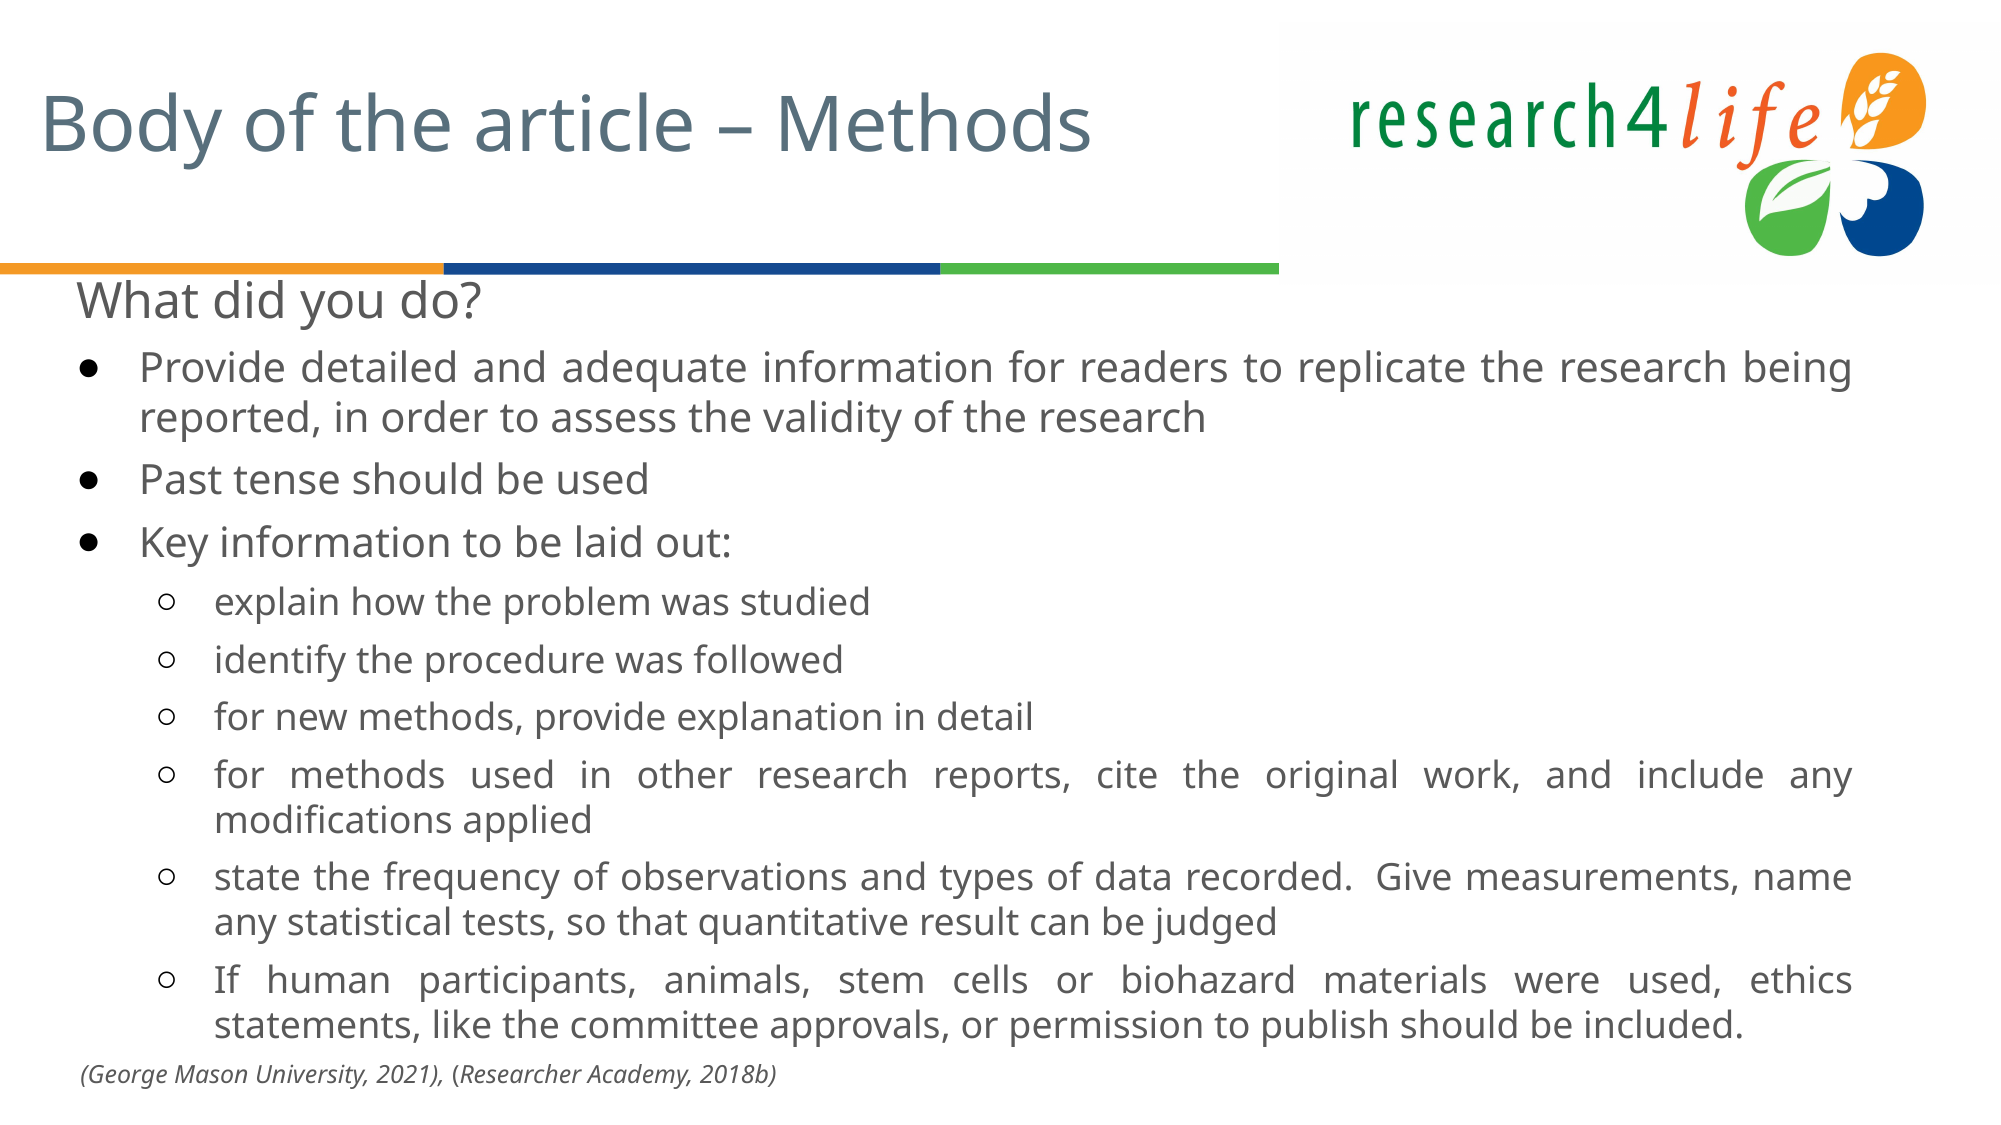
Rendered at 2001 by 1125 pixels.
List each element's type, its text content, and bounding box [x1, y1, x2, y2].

picture [1279, 22, 2000, 285]
title Body of the article – Methods [24, 77, 1384, 255]
list What did you do? Provide detailed and adequate information for readers to replicate the research being reported, in order to assess the validity of the research Past tense should be used Key information to be laid out: explain how the problem was studied identify the procedure was followed for new methods, provide explanation in detail for methods used in other research reports, cite the original work, and include any modifications applied state the frequency of observations and types of data recorded. Give measurements, name any statistical tests, so that quantitative result can be judged If human participants, animals, stem cells or biohazard materials were used, ethics statements, like the committee approvals, or permission to publish should be included. (George Mason University, 2021), (Researcher Academy, 2018b) [48, 260, 1870, 1081]
